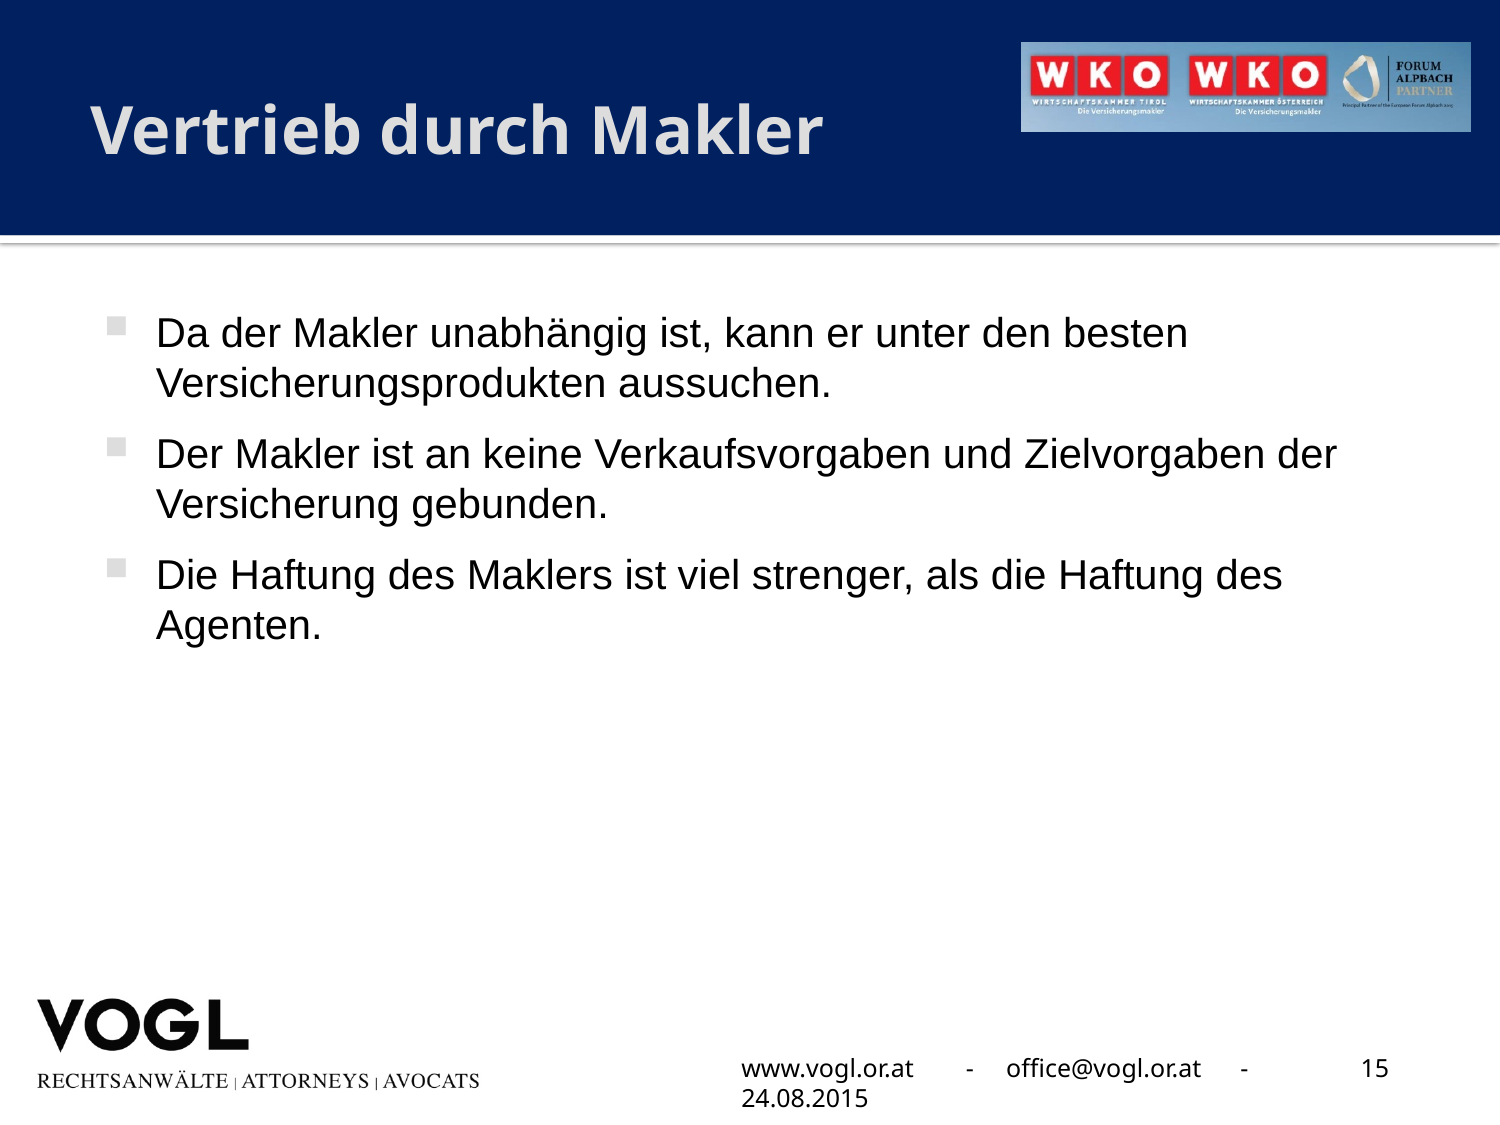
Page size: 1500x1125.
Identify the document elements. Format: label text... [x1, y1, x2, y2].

title Vertrieb durch Makler [75, 24, 1425, 231]
list Da der Makler unabhängig ist, kann er unter den besten Versicherungsprodukten aussuchen. Der Makler ist an keine Verkaufsvorgaben und Zielvorgaben der Versicherung gebunden. Die Haftung des Maklers ist viel strenger, als die Haftung des Agenten. [74, 290, 1426, 973]
picture [35, 996, 481, 1093]
picture [1425, 42, 1471, 132]
